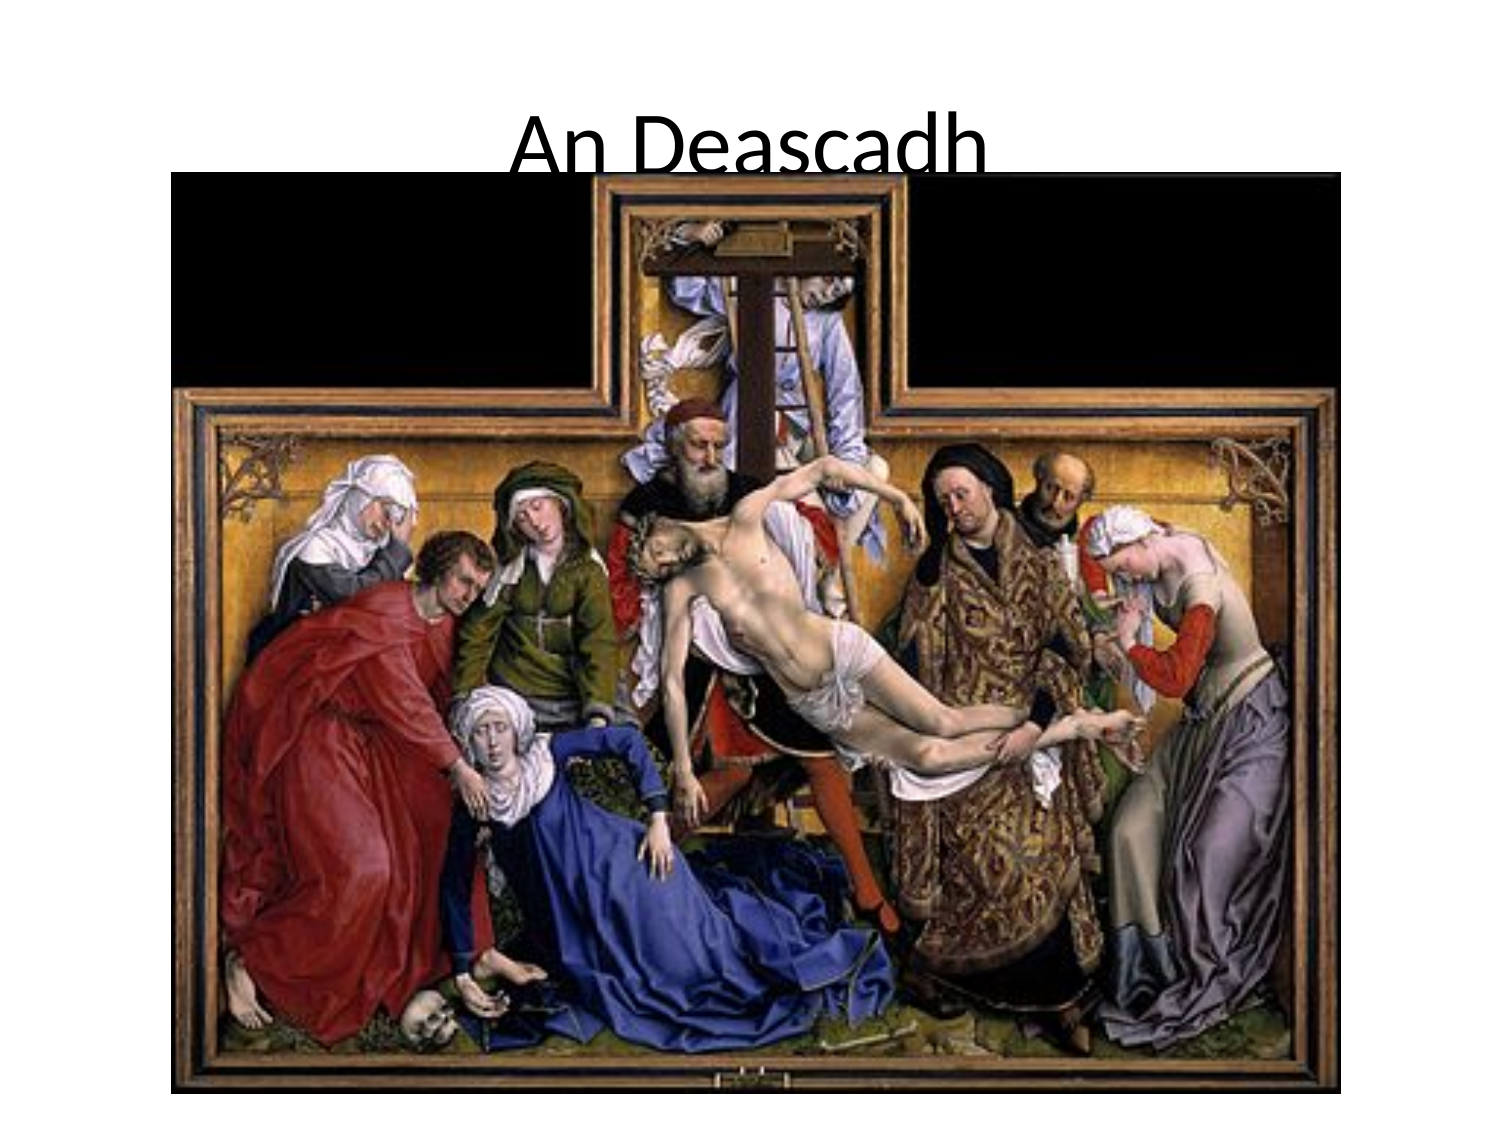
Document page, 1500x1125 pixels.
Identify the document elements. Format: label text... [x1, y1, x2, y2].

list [170, 172, 1341, 1094]
title An Deascadh [75, 45, 1425, 233]
